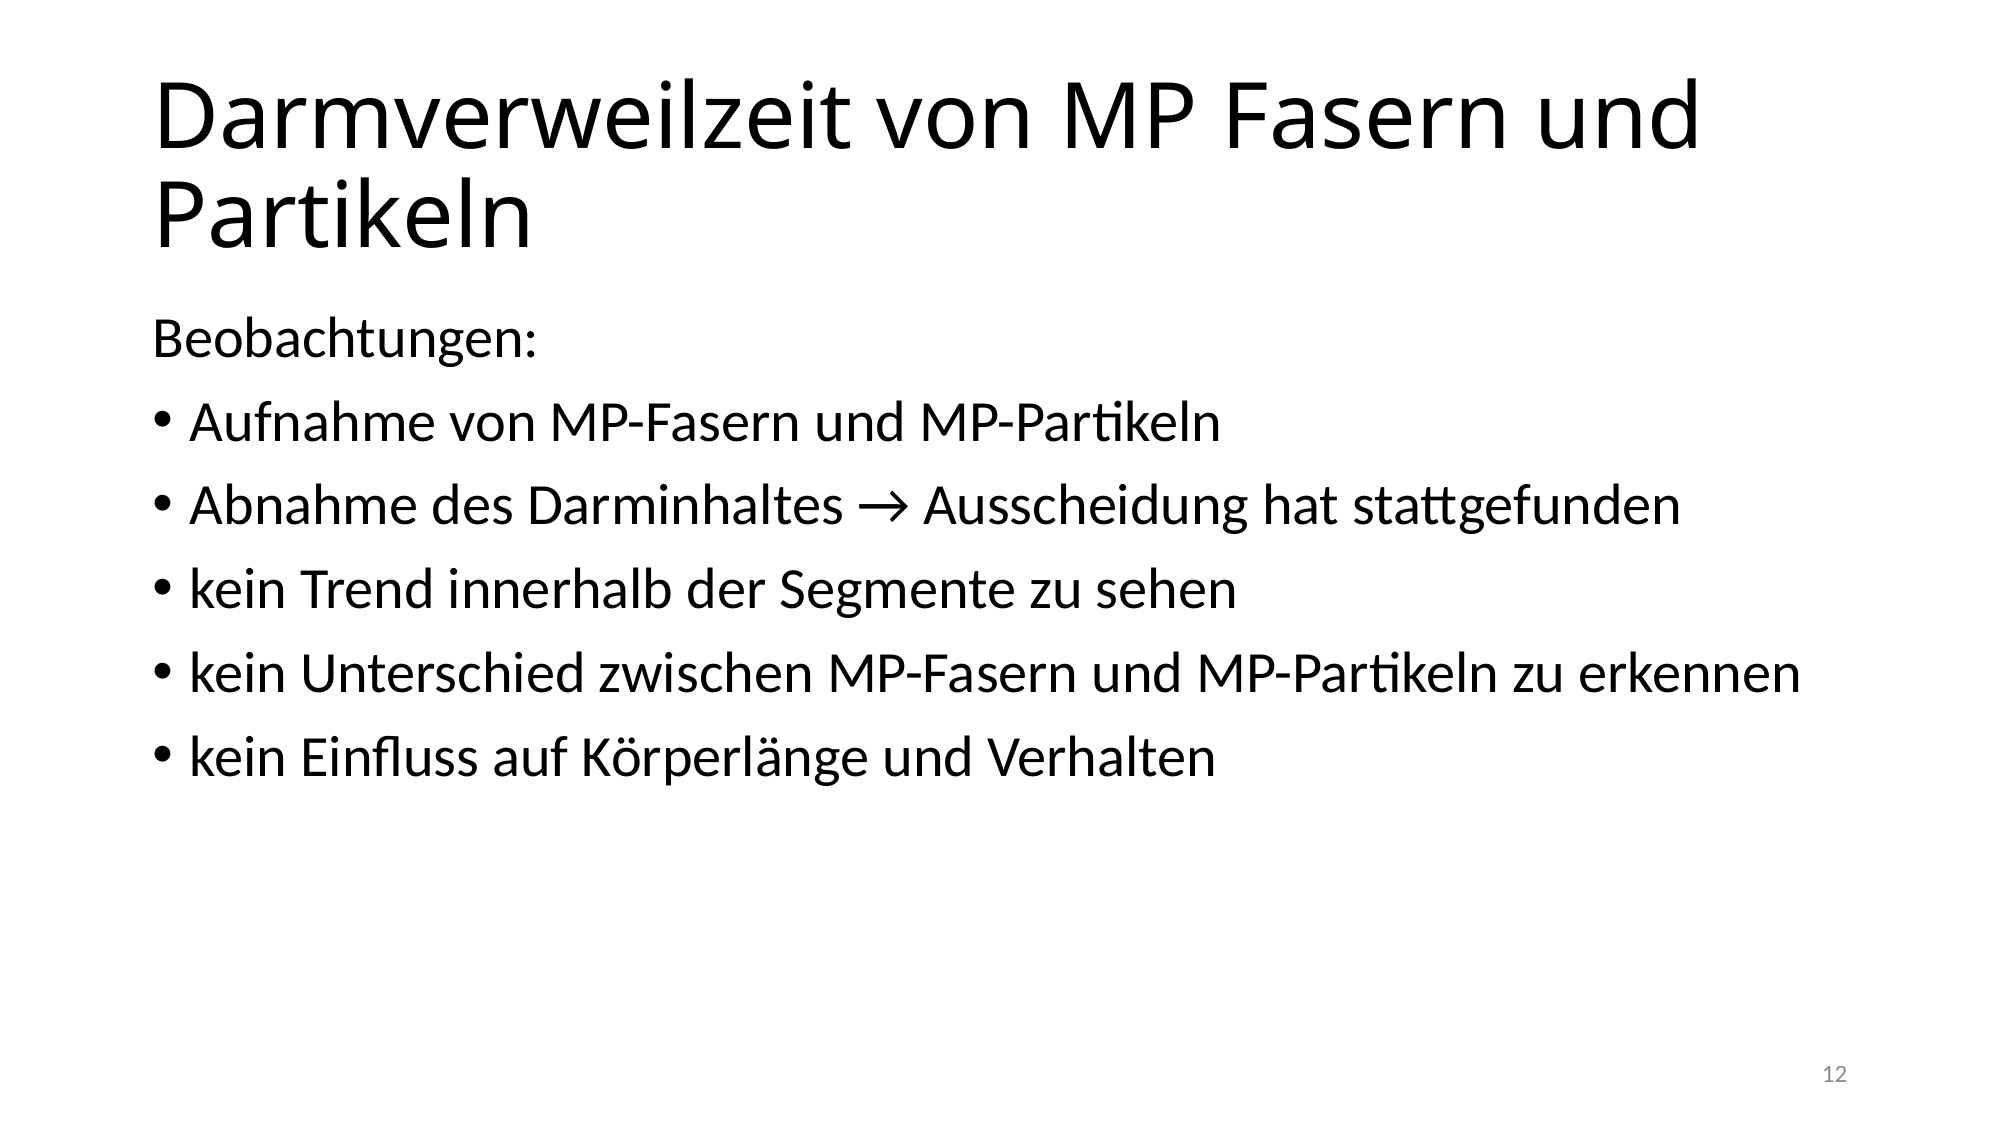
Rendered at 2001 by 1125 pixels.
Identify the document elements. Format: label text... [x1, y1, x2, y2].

title Darmverweilzeit von MP Fasern und Partikeln [137, 59, 1863, 278]
slide_number 12 [1412, 1042, 1863, 1103]
list Beobachtungen: Aufnahme von MP-Fasern und MP-Partikeln Abnahme des Darminhaltes → Ausscheidung hat stattgefunden kein Trend innerhalb der Segmente zu sehen kein Unterschied zwischen MP-Fasern und MP-Partikeln zu erkennen kein Einfluss auf Körperlänge und Verhalten [137, 299, 1888, 1014]
